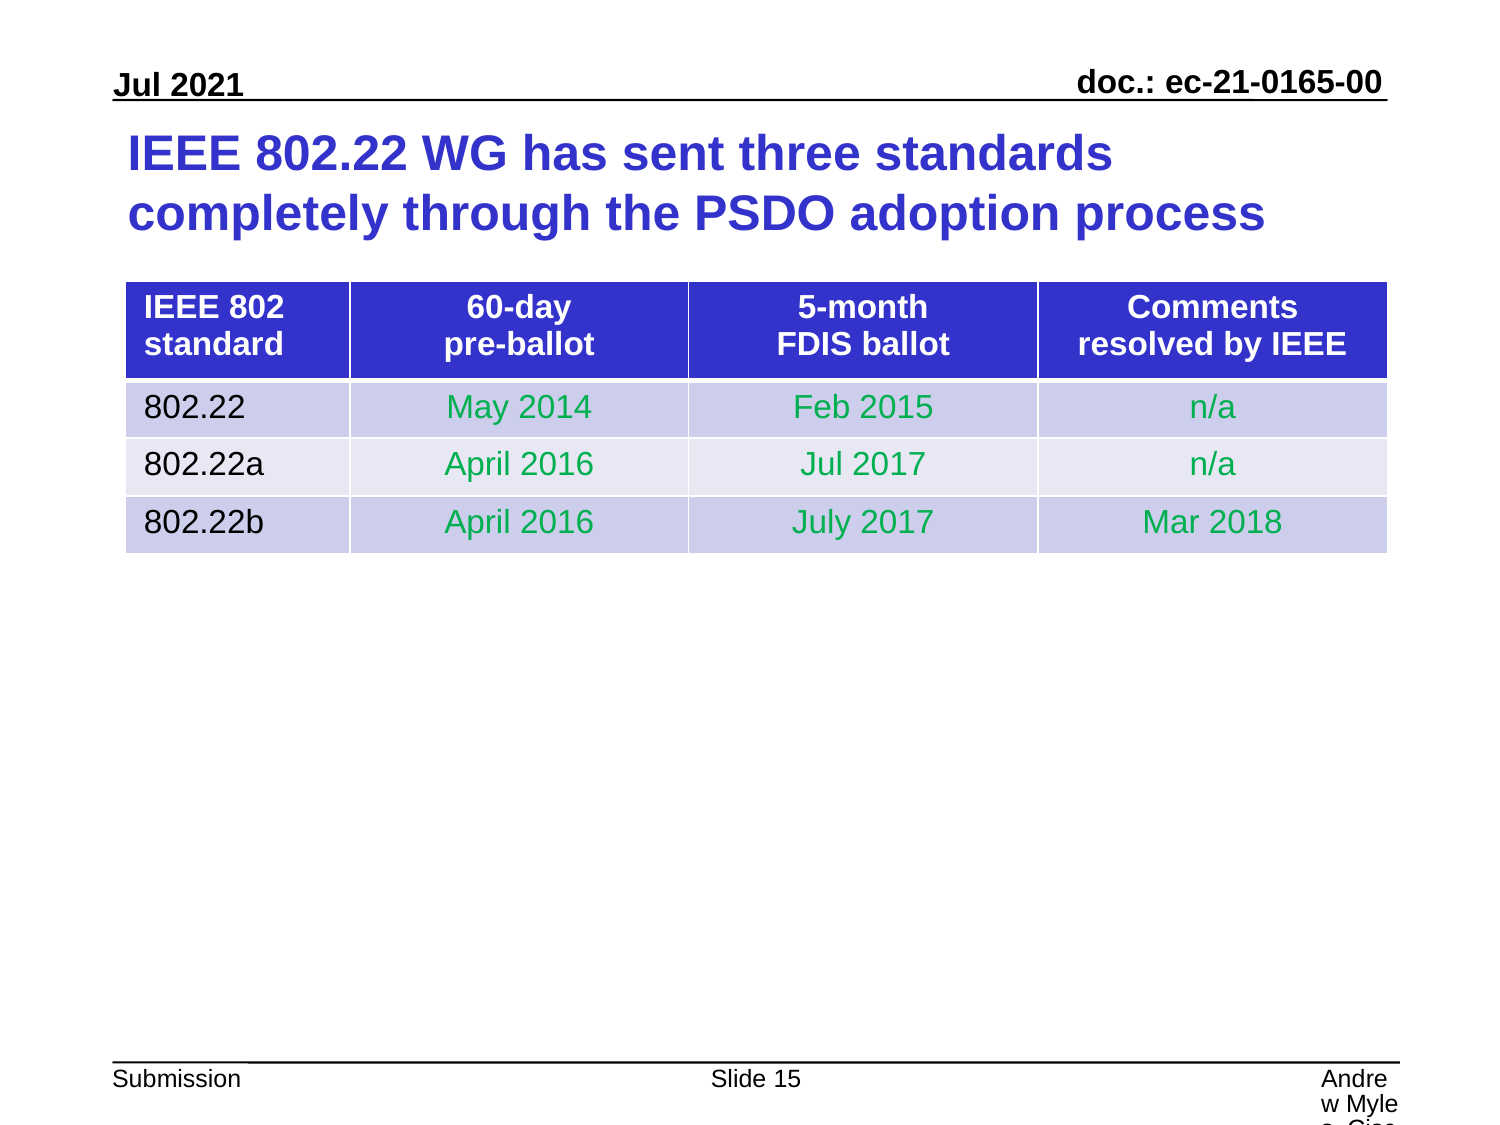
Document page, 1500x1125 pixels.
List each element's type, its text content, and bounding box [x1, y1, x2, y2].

table_cell 802.22a [126, 439, 349, 495]
table_cell July 2017 [689, 497, 1037, 553]
table_header 60-day pre-ballot [351, 282, 688, 378]
table_cell 802.22 [126, 383, 349, 437]
table_cell Mar 2018 [1039, 497, 1387, 553]
slide_number Slide 15 [709, 1061, 803, 1093]
table_cell n/a [1039, 439, 1387, 495]
table_cell Jul 2017 [689, 439, 1037, 495]
table_cell n/a [1039, 383, 1387, 437]
table_cell April 2016 [351, 497, 688, 553]
table_cell 802.22b [126, 497, 349, 553]
footer Andrew Myles, Cisco [1320, 1061, 1402, 1093]
table_cell Feb 2015 [689, 383, 1037, 437]
table_header IEEE 802 standard [126, 282, 349, 378]
title IEEE 802.22 WG has sent three standards completely through the PSDO adoption process [112, 112, 1388, 288]
table_cell April 2016 [351, 439, 688, 495]
table_header 5-month FDIS ballot [689, 282, 1037, 378]
table_cell May 2014 [351, 383, 688, 437]
table_header Comments resolved by IEEE [1039, 282, 1387, 378]
